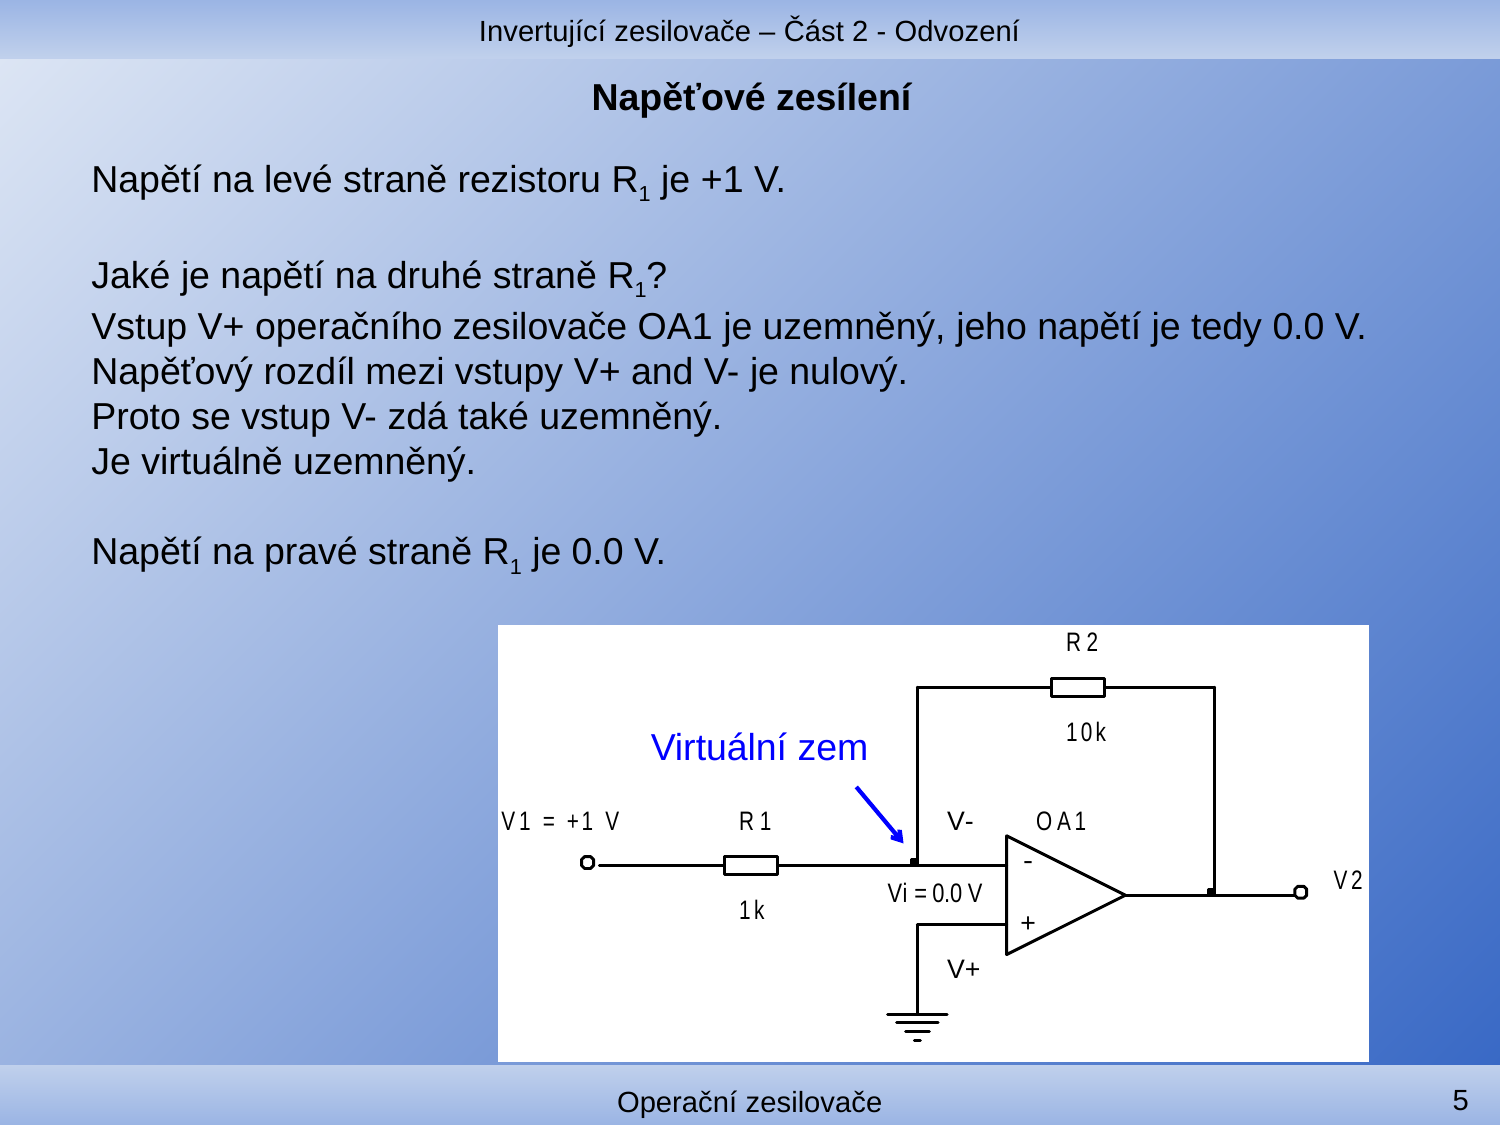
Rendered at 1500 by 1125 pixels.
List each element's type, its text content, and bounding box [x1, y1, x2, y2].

picture [498, 624, 1369, 1063]
text_box Napětí na levé straně rezistoru R1 je +1 V. Jaké je napětí na druhé straně R1? Vstup V+ operačního zesilovače OA1 je uzemněný, jeho napětí je tedy 0.0 V. Napěťový rozdíl mezi vstupy V+ and V- je nulový. Proto se vstup V- zdá také uzemněný. Je virtuálně uzemněný. Napětí na pravé straně R1 je 0.0 V. [76, 147, 1436, 586]
footer Operační zesilovače [0, 1065, 1500, 1125]
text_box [855, 786, 904, 844]
slide_number 5 [1399, 1063, 1484, 1124]
title Napěťové zesílení [76, 65, 1427, 127]
slide_number Invertující zesilovače – Část 2 - Odvození [0, 0, 1500, 59]
